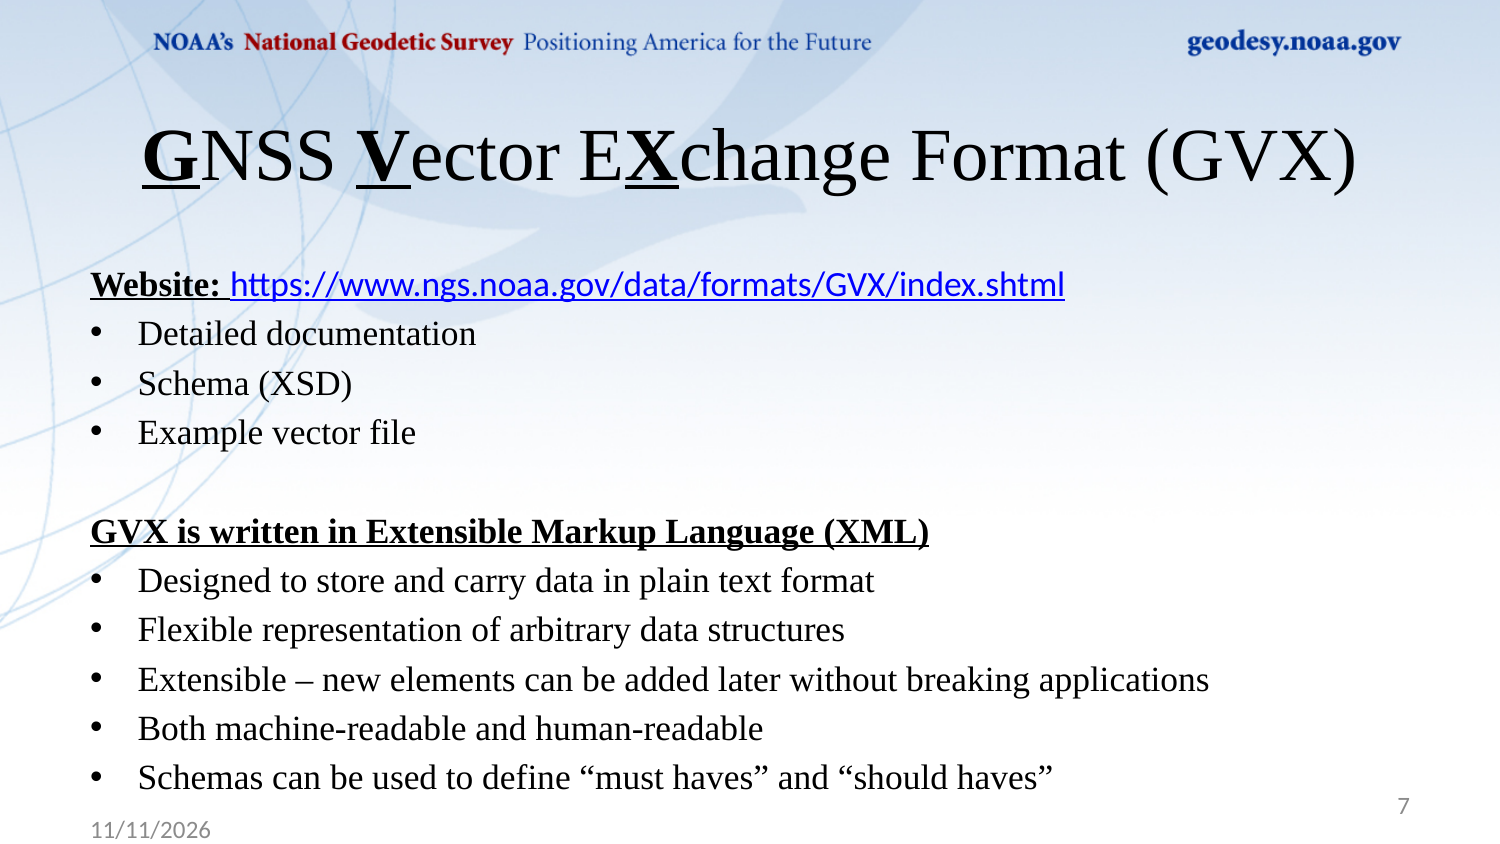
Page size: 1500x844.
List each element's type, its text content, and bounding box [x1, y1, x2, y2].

list Website: https://www.ngs.noaa.gov/data/formats/GVX/index.shtml Detailed documentation Schema (XSD) Example vector file GVX is written in Extensible Markup Language (XML) Designed to store and carry data in plain text format Flexible representation of arbitrary data structures Extensible – new elements can be added later without breaking applications Both machine-readable and human-readable Schemas can be used to define “must haves” and “should haves” [75, 253, 1425, 811]
title GNSS Vector EXchange Format (GVX) [0, 80, 1500, 222]
slide_number 7 [1074, 782, 1425, 827]
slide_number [75, 805, 425, 844]
picture [0, 0, 1500, 80]
picture [0, 222, 1500, 844]
